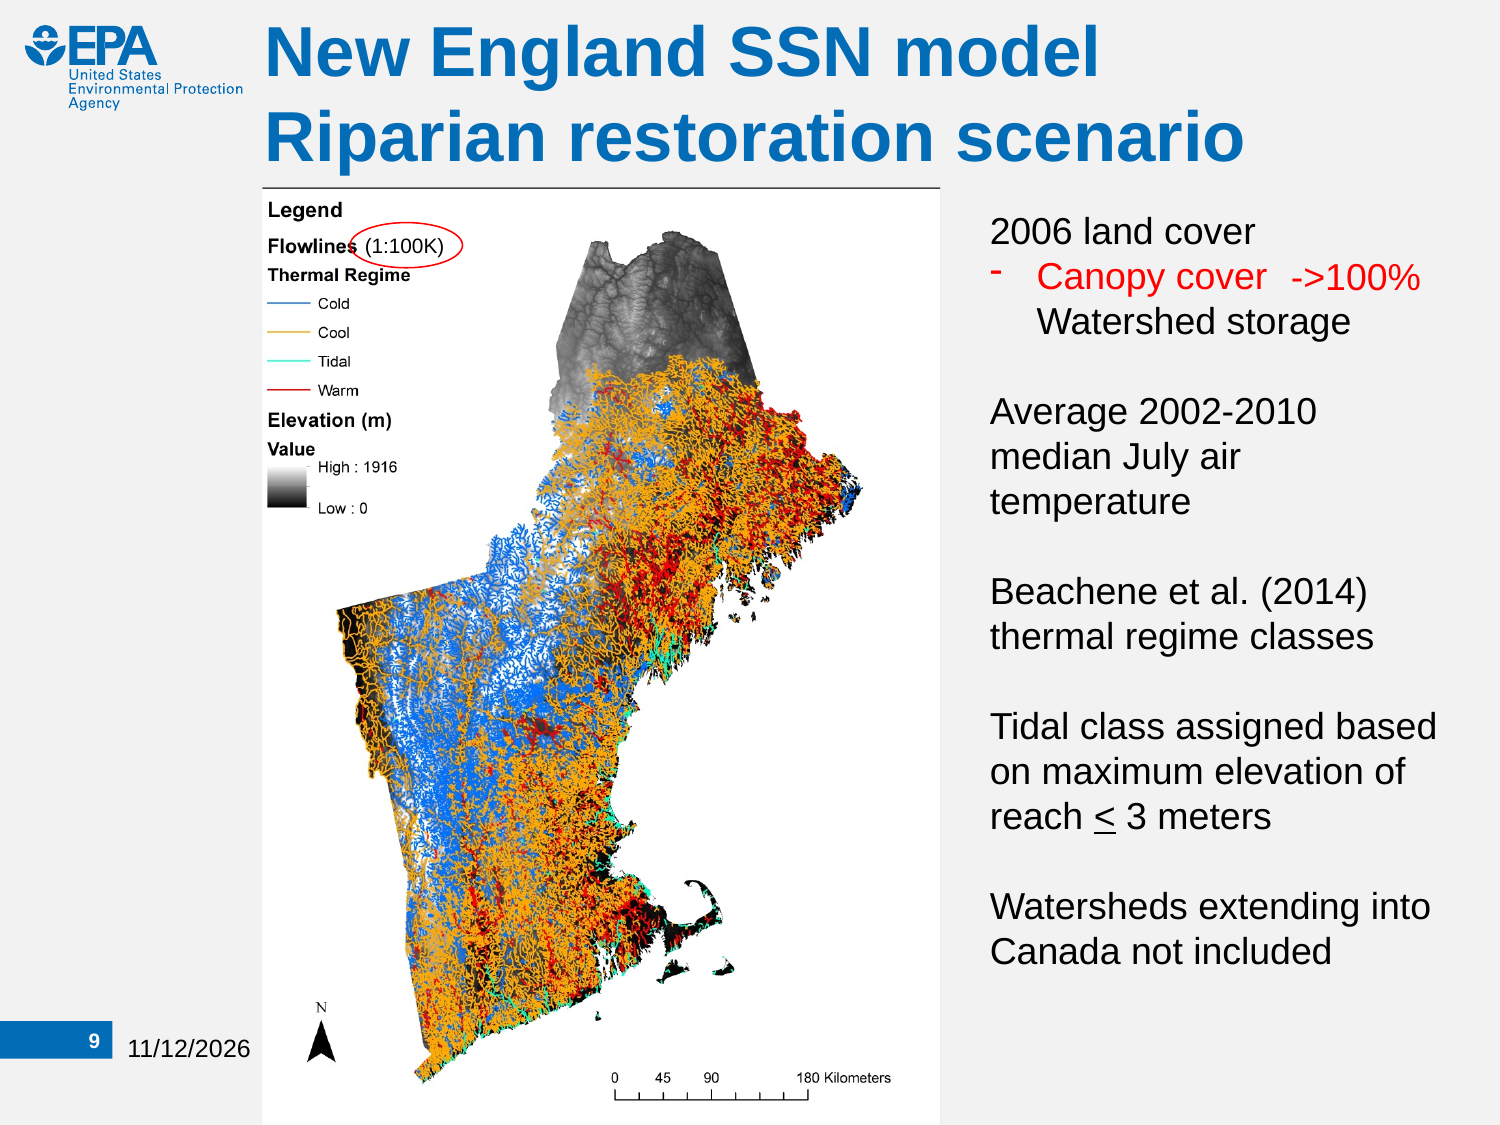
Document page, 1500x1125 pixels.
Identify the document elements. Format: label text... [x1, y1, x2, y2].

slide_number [112, 1025, 256, 1100]
picture [262, 187, 941, 1125]
text_box 2006 land cover Canopy cover Watershed storage Average 2002-2010 median July air temperature Beachene et al. (2014) thermal regime classes Tidal class assigned based on maximum elevation of reach < 3 meters Watersheds extending into Canada not included [975, 199, 1463, 980]
title New England SSN model Riparian restoration scenario [249, 0, 1500, 161]
slide_number 8 [0, 1021, 100, 1059]
text_box ->100% [1276, 245, 1436, 305]
